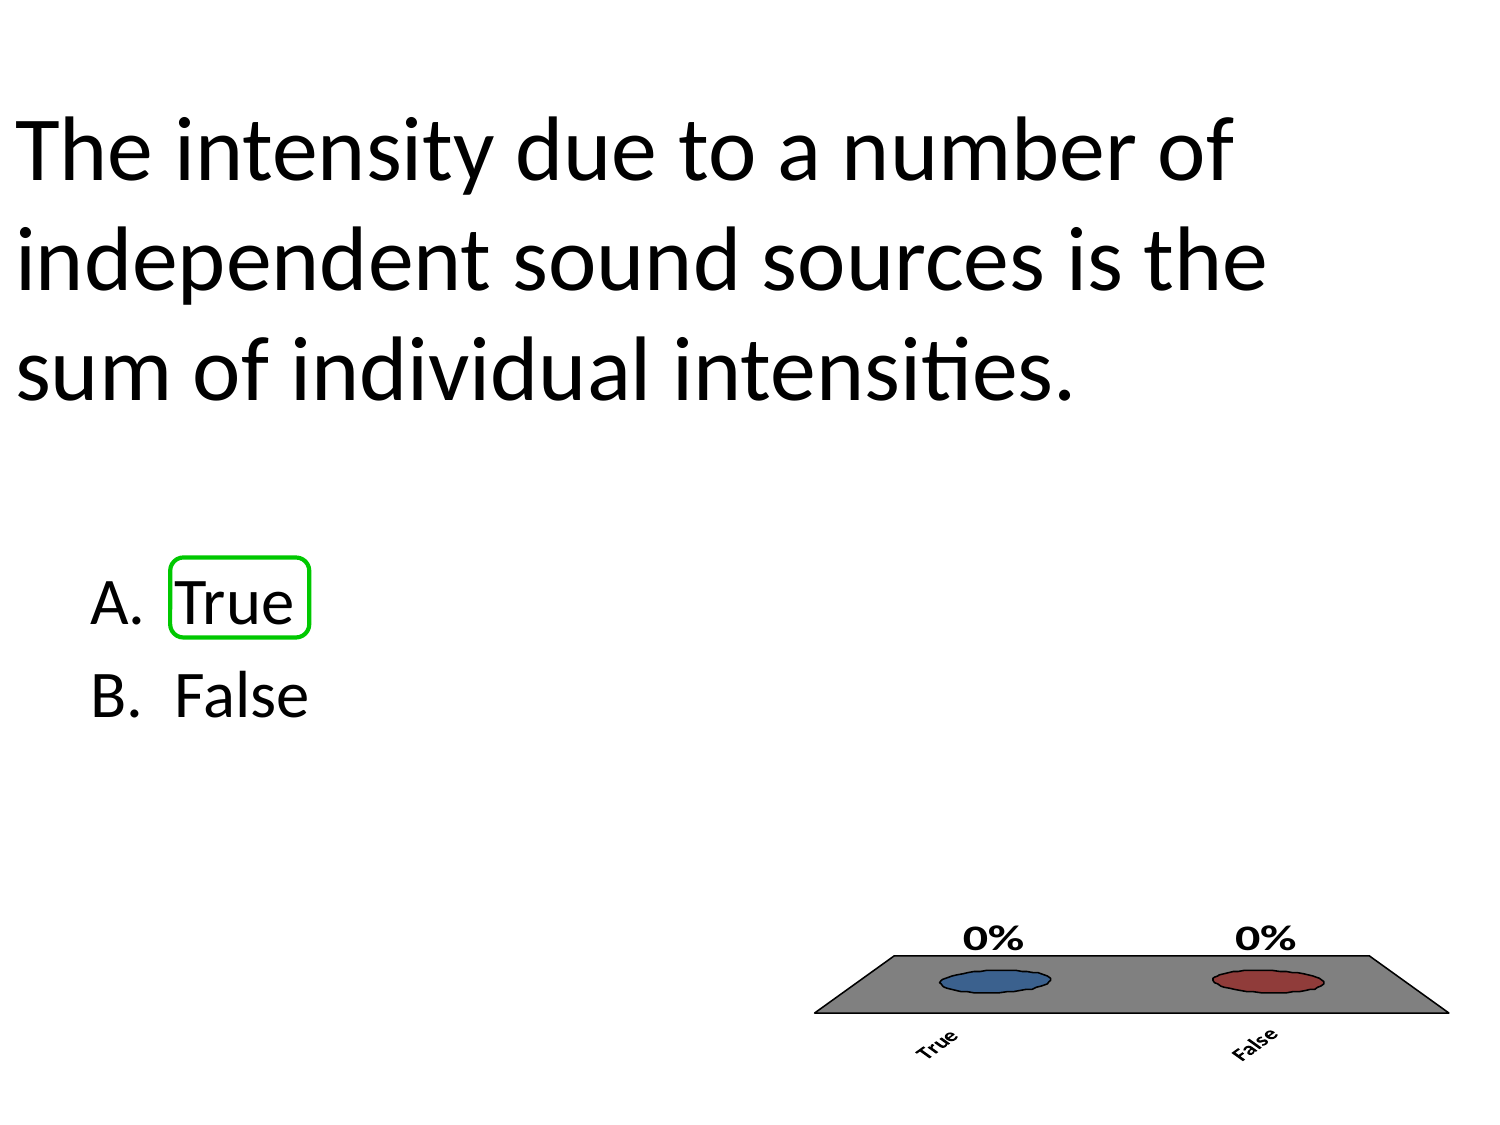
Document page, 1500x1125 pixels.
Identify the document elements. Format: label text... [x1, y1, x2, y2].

text_box [168, 555, 312, 640]
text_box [739, 499, 1490, 1107]
list True False [75, 549, 734, 1005]
title The intensity due to a number of independent sound sources is the sum of individual intensities. [0, 45, 1425, 463]
